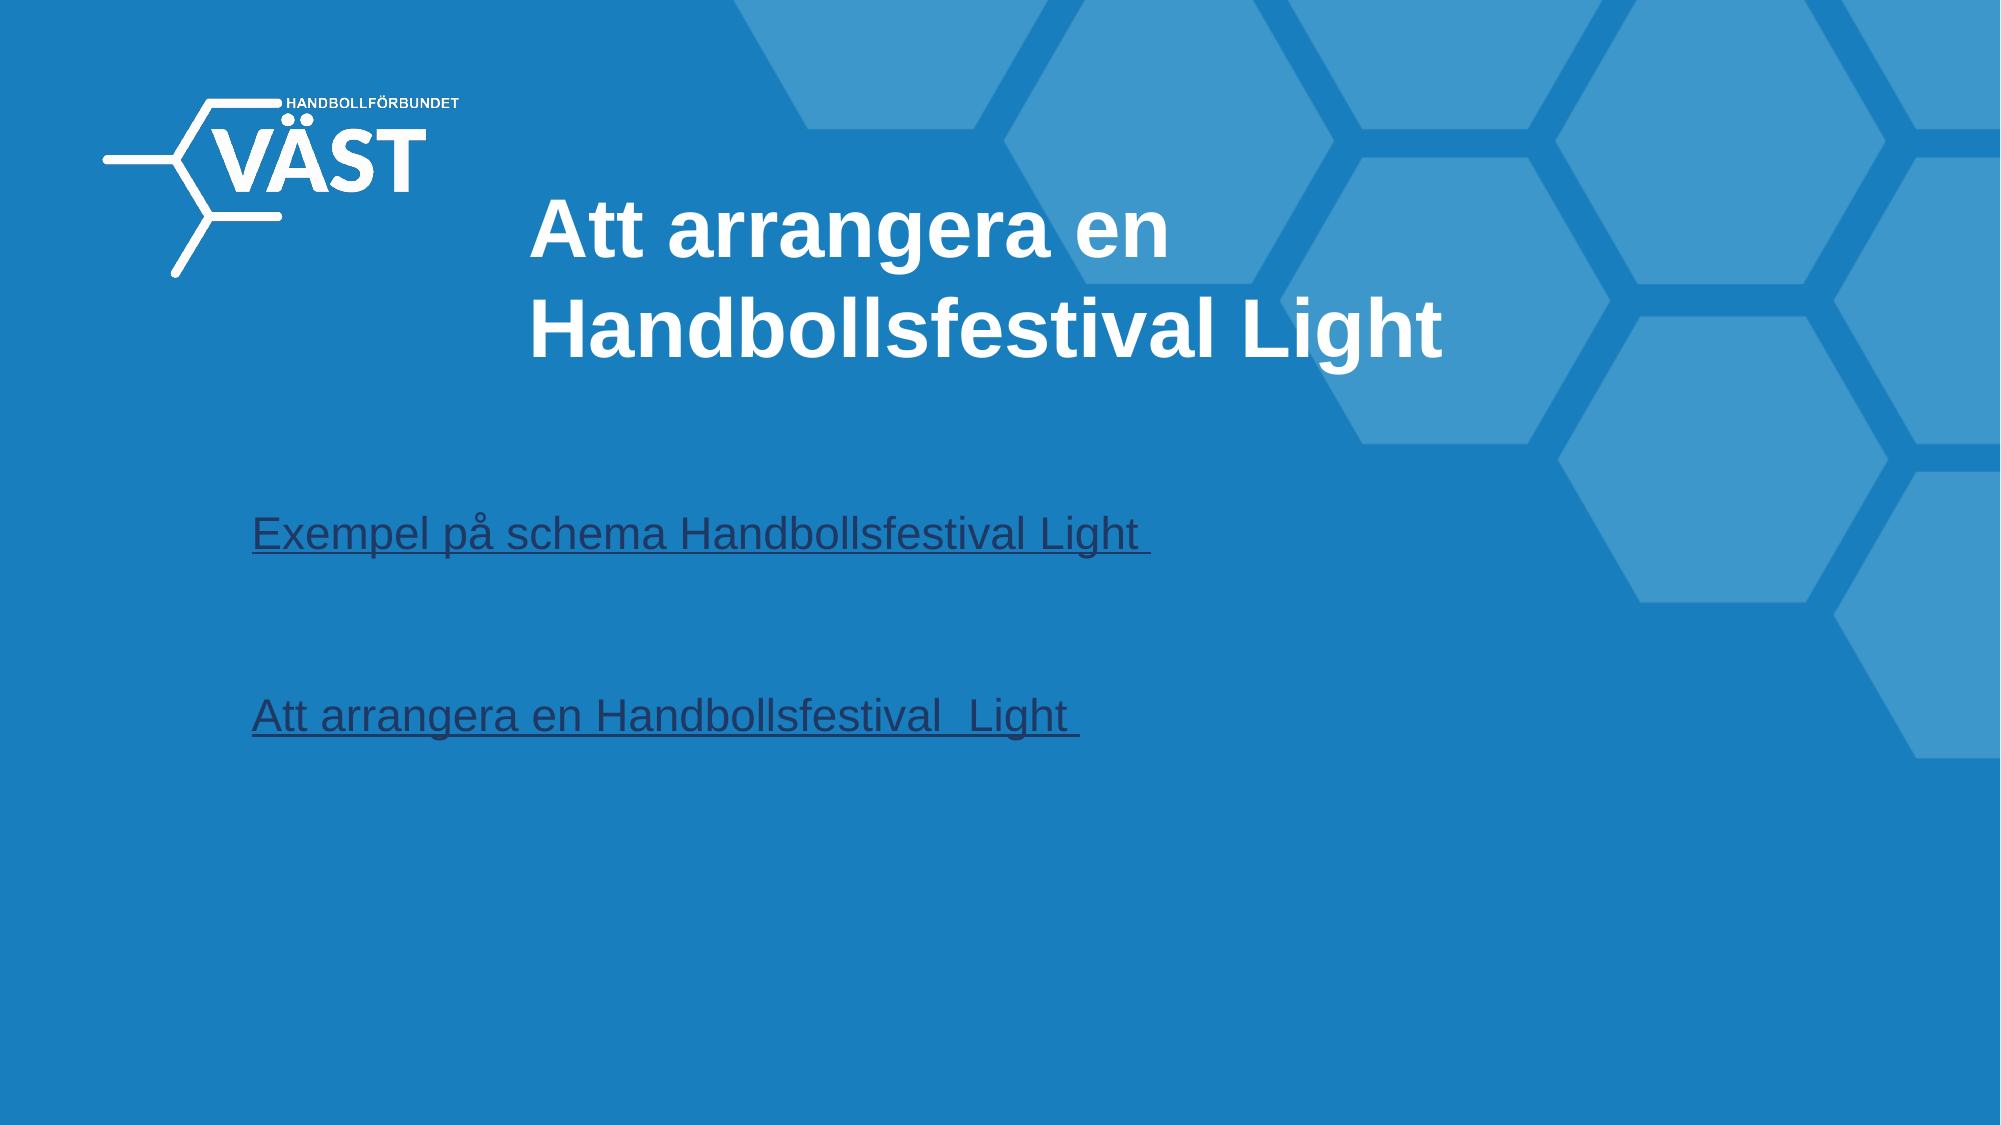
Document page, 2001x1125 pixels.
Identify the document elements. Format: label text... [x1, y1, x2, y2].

text_box Exempel på schema Handbollsfestival Light [236, 496, 1891, 566]
text_box Att arrangera en Handbollsfestival Light [236, 678, 1891, 794]
text_box Att arrangera en Handbollsfestival Light [514, 167, 1483, 382]
picture [0, 0, 2001, 1125]
